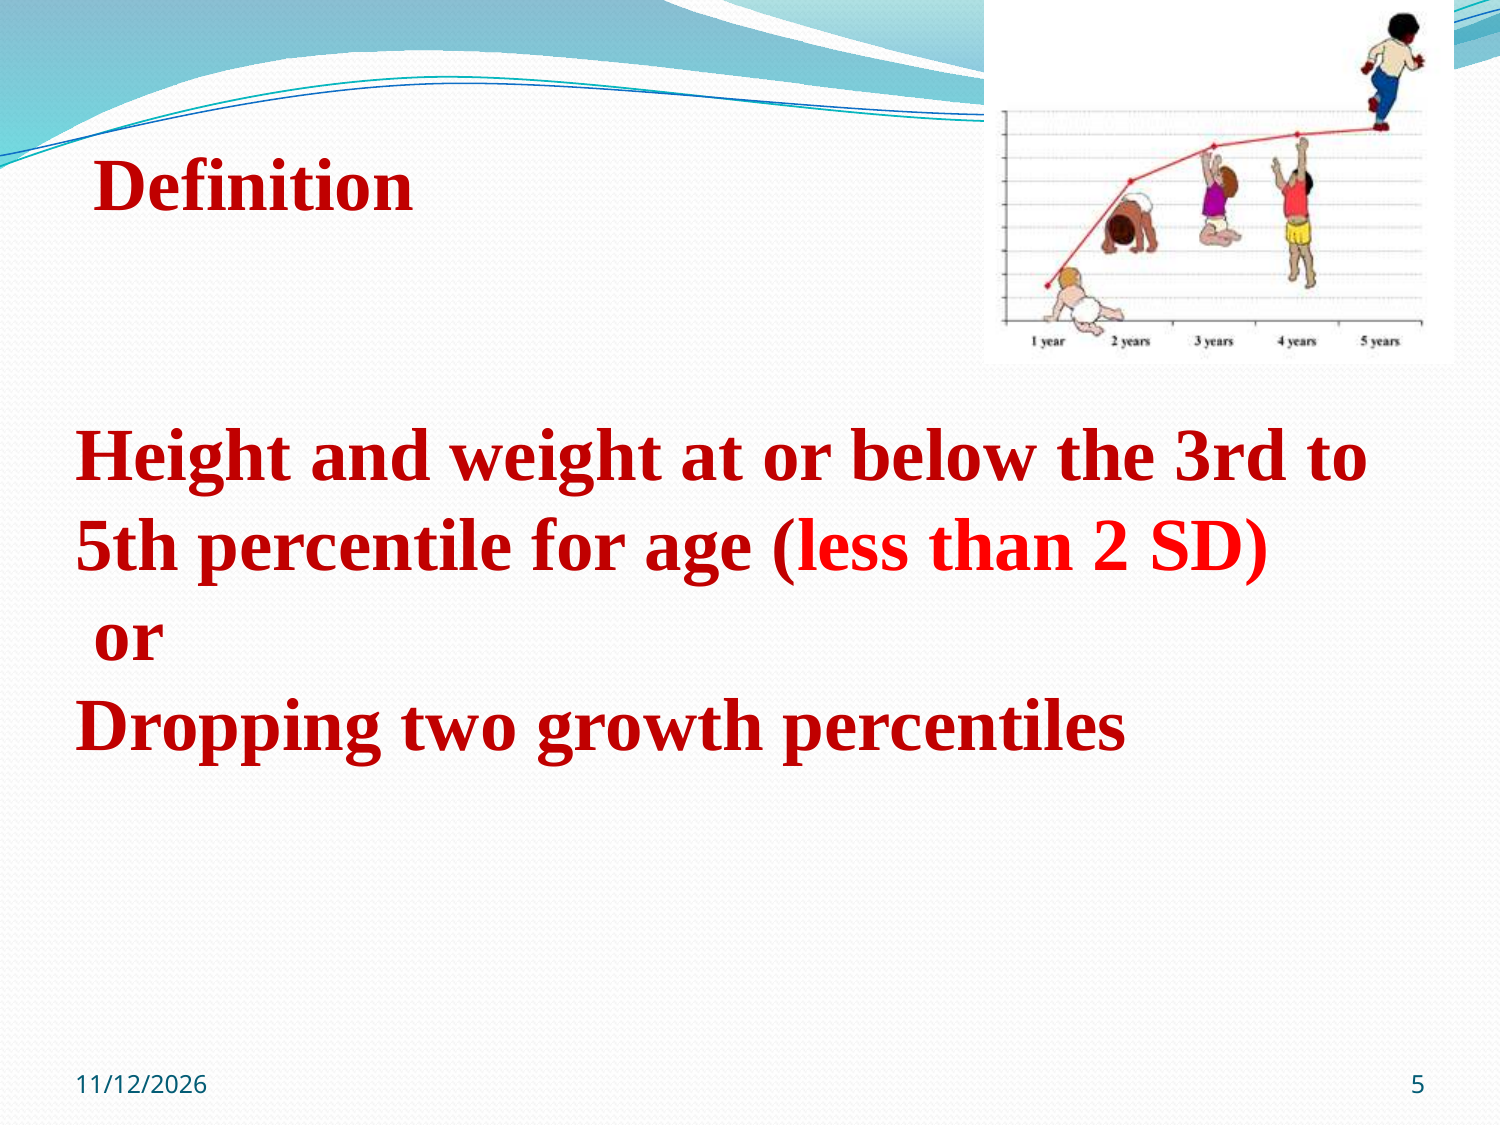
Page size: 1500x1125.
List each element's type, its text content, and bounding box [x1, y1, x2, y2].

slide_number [75, 1042, 425, 1103]
slide_number 5 [1299, 1042, 1425, 1103]
picture [984, 0, 1454, 364]
title Definition Height and weight at or below the 3rd to 5th percentile for age (less than 2 SD) or Dropping two growth percentiles [75, 45, 1425, 856]
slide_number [977, 45, 1425, 375]
